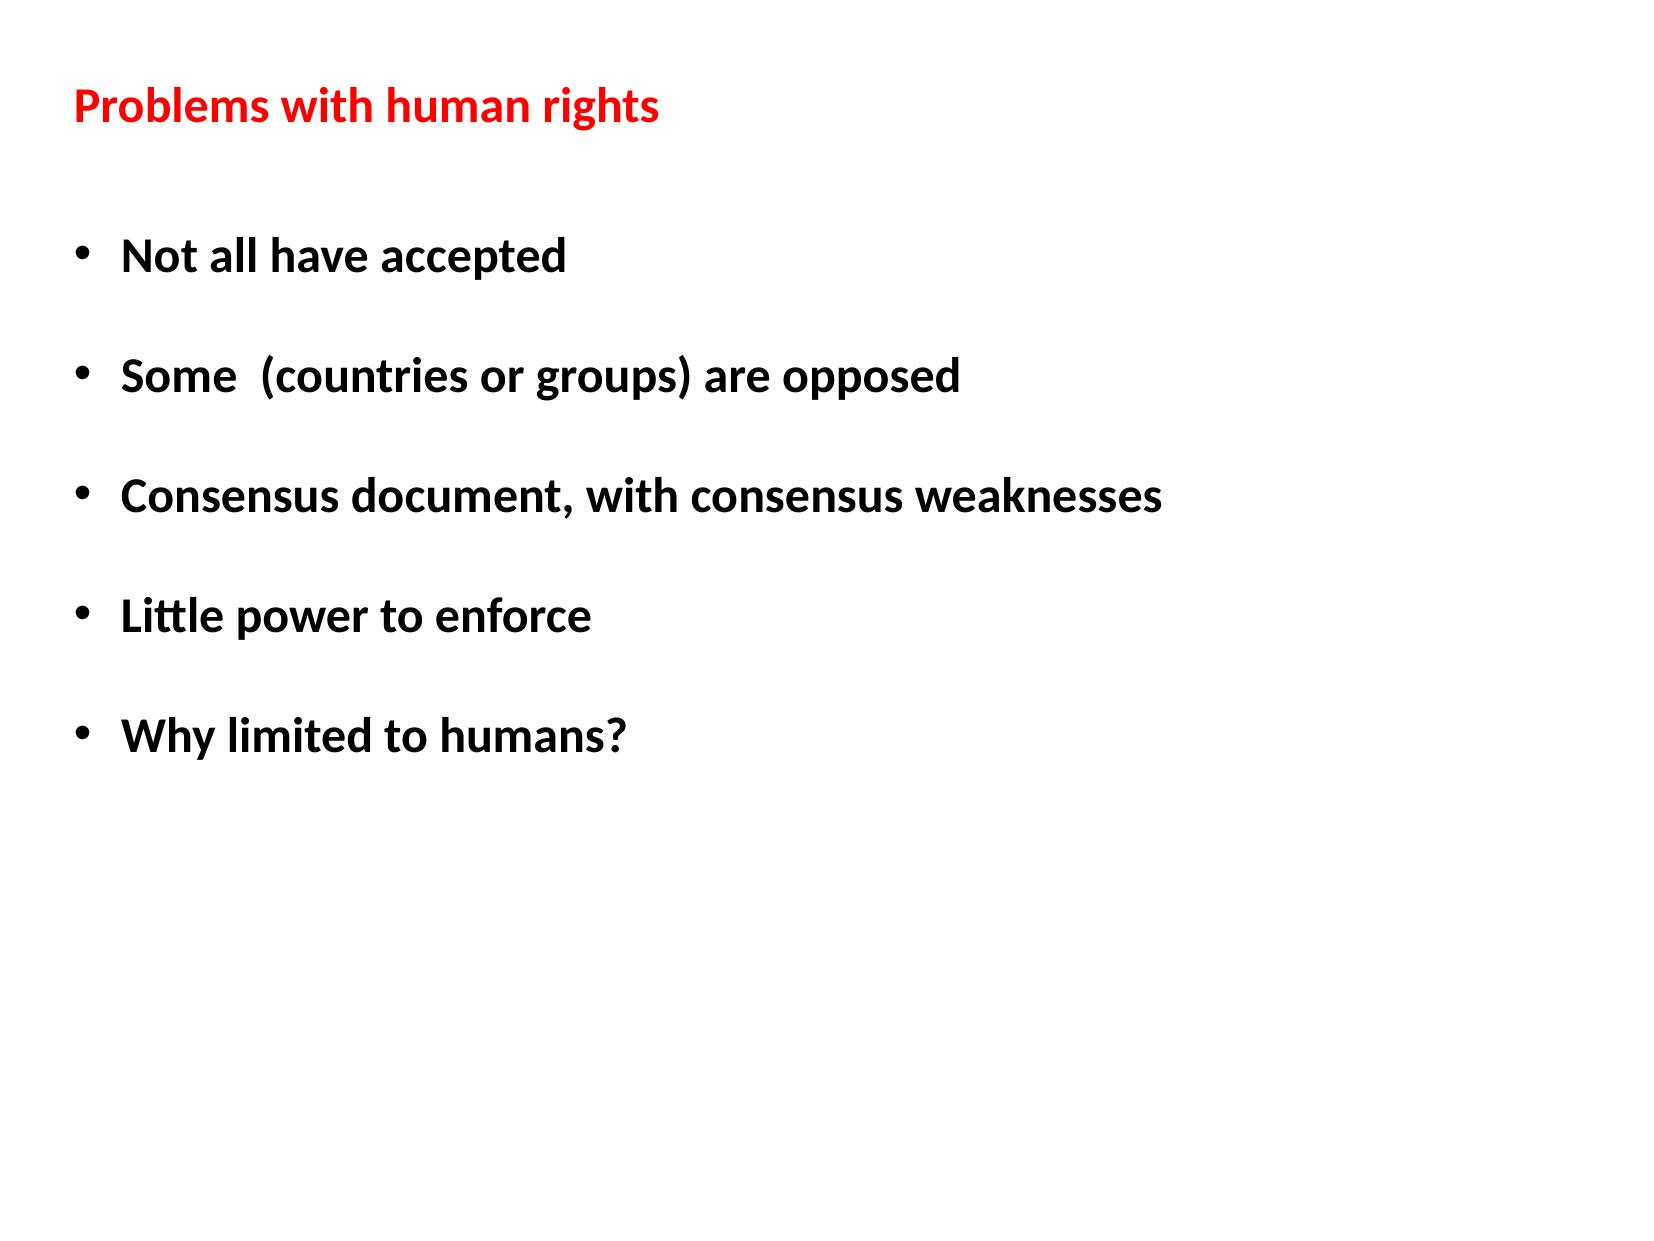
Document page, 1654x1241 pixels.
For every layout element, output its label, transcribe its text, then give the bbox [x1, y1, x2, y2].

text_box Problems with human rights Not all have accepted Some (countries or groups) are opposed Consensus document, with consensus weaknesses Little power to enforce Why limited to humans? [58, 64, 1642, 770]
